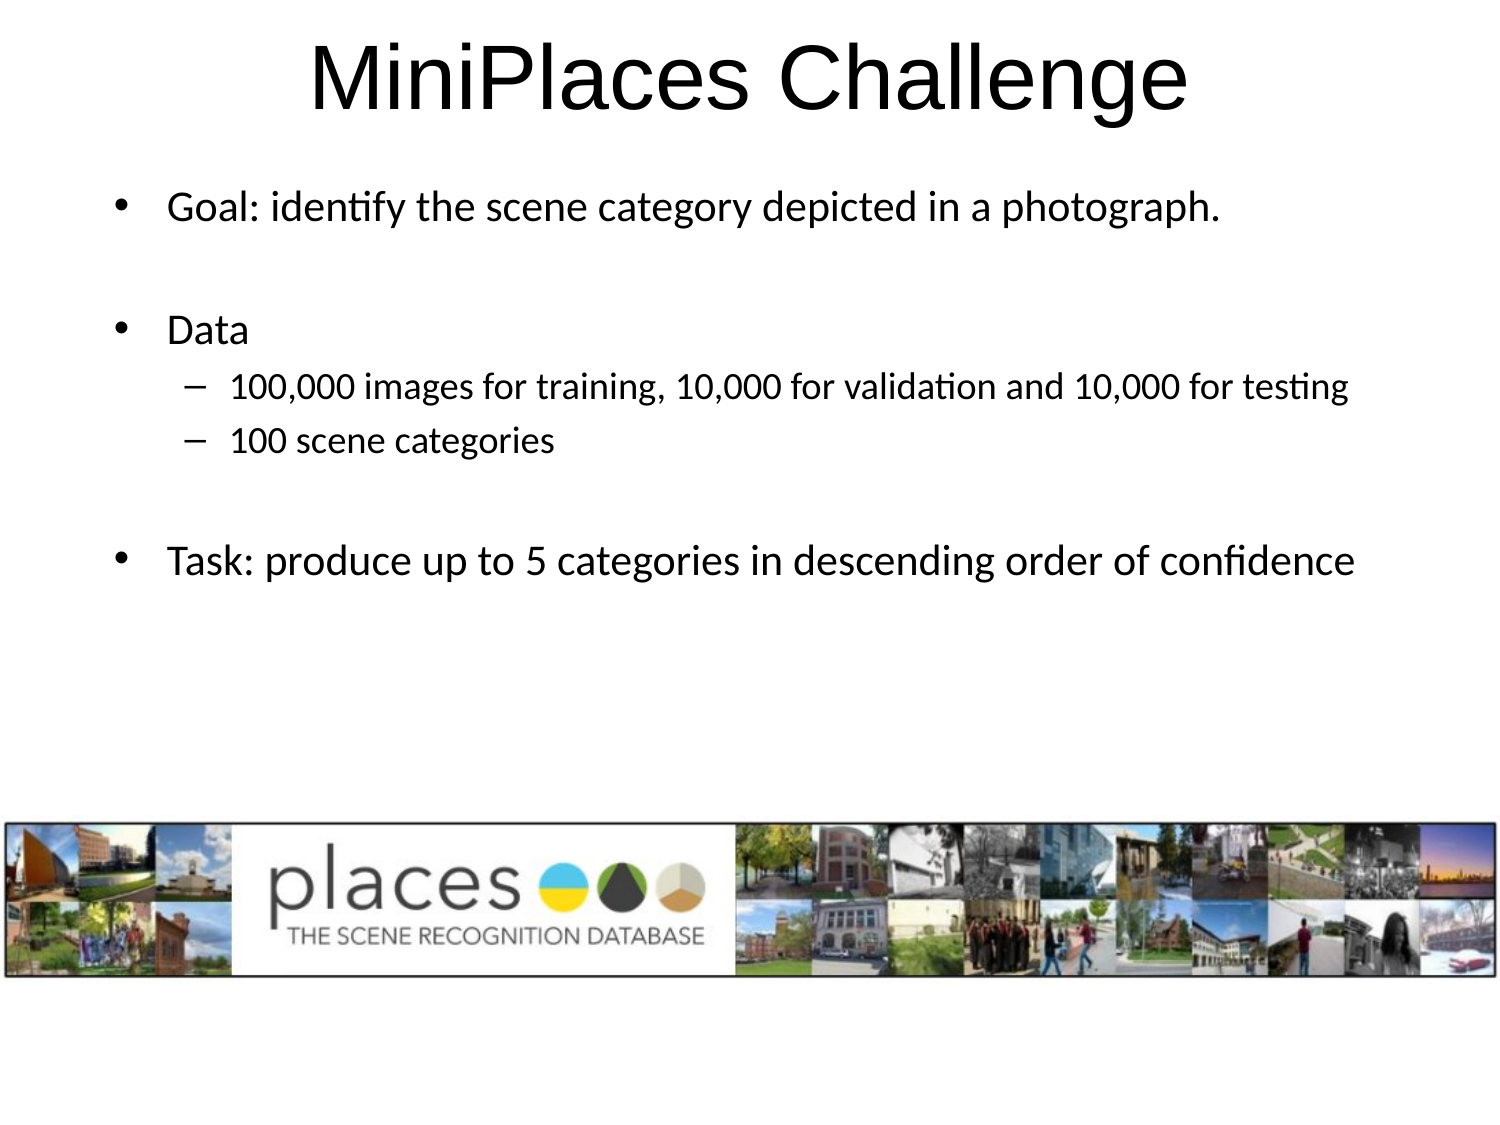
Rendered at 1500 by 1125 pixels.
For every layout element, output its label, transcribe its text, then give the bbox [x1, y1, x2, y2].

list Goal: identify the scene category depicted in a photograph. Data 100,000 images for training, 10,000 for validation and 10,000 for testing 100 scene categories Task: produce up to 5 categories in descending order of confidence [98, 169, 1393, 683]
title MiniPlaces Challenge [74, 0, 1426, 147]
picture [0, 815, 1500, 985]
